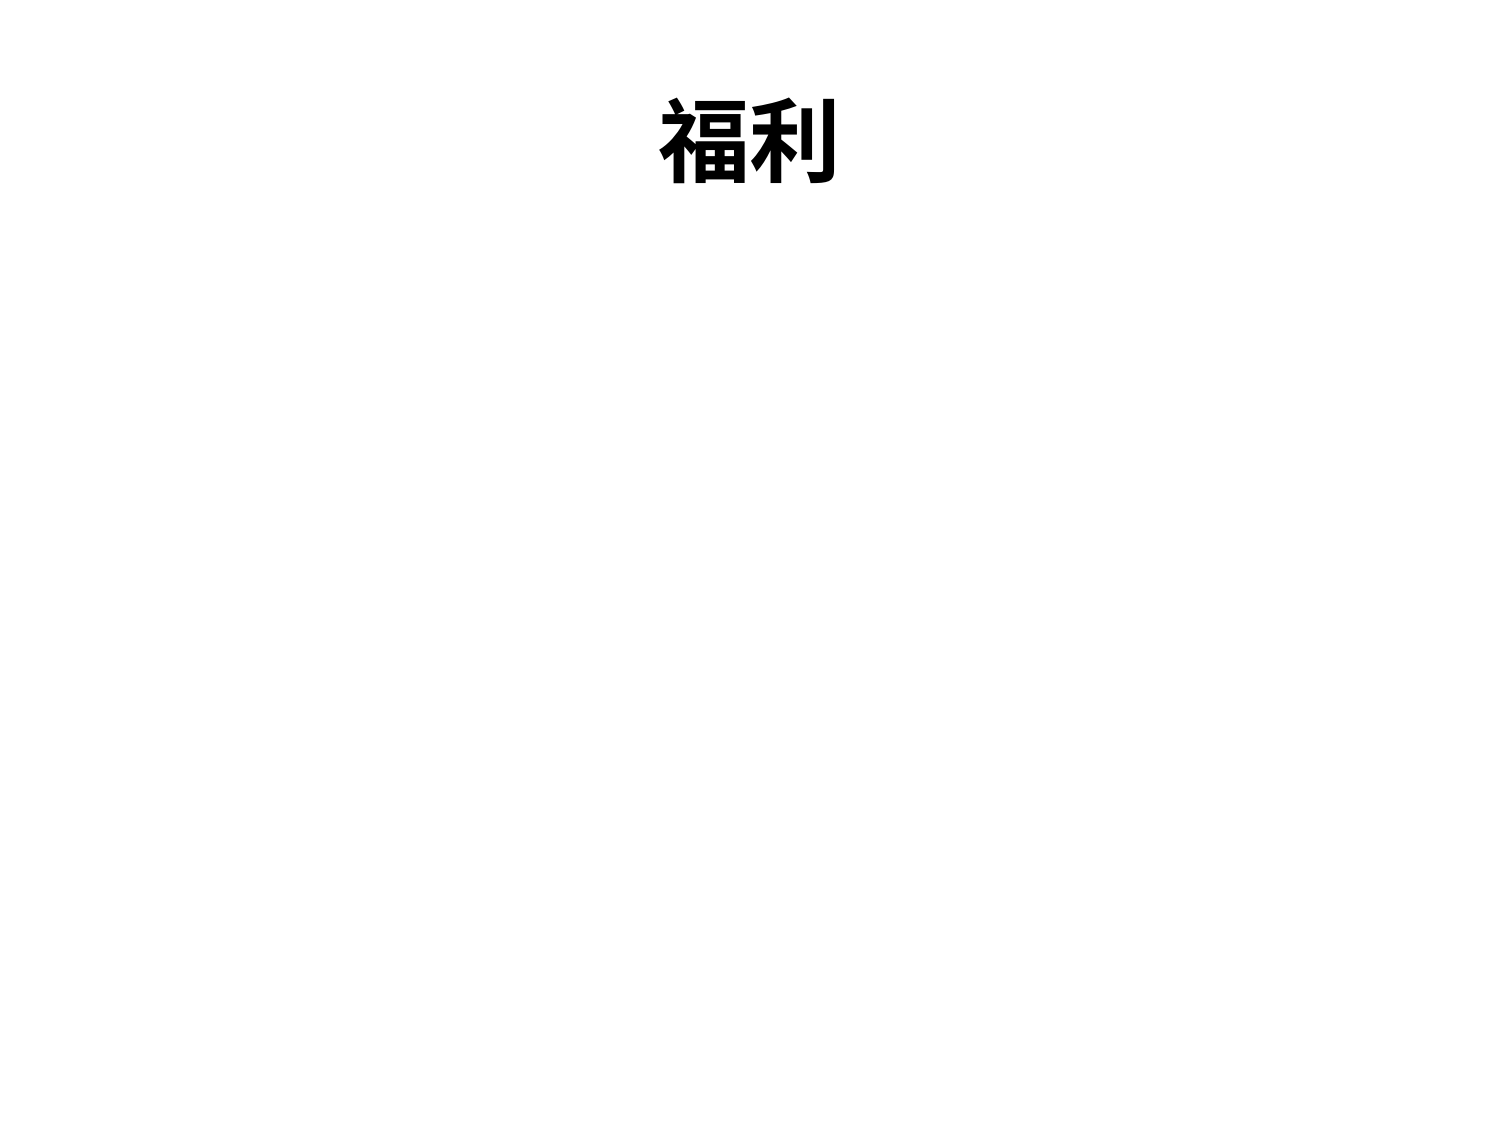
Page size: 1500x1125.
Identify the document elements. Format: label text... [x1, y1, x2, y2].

title 福利 [75, 45, 1425, 233]
